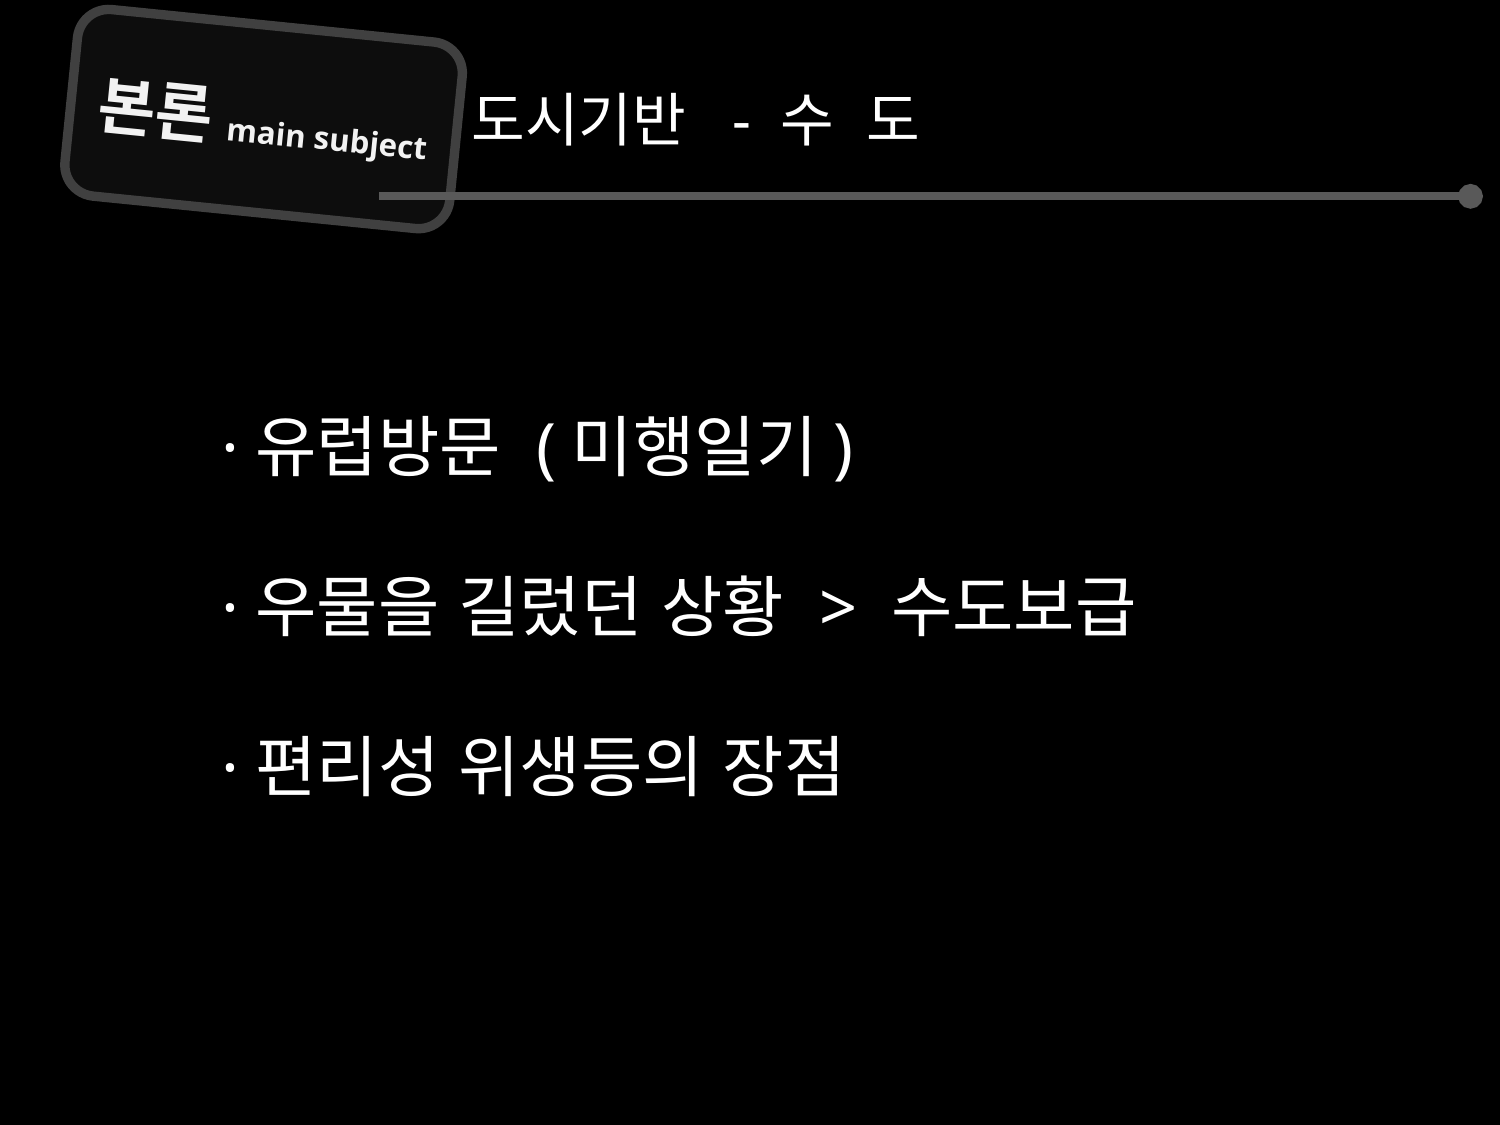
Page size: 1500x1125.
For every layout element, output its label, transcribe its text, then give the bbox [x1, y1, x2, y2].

text_box 본론main subject [62, 7, 465, 231]
text_box 도시기반 - 수 도 [457, 76, 1190, 161]
text_box ·유럽방문 (미행일기) ·우물을 길렀던 상황 > 수도보급 ·편리성 위생등의 장점 [206, 397, 1412, 892]
